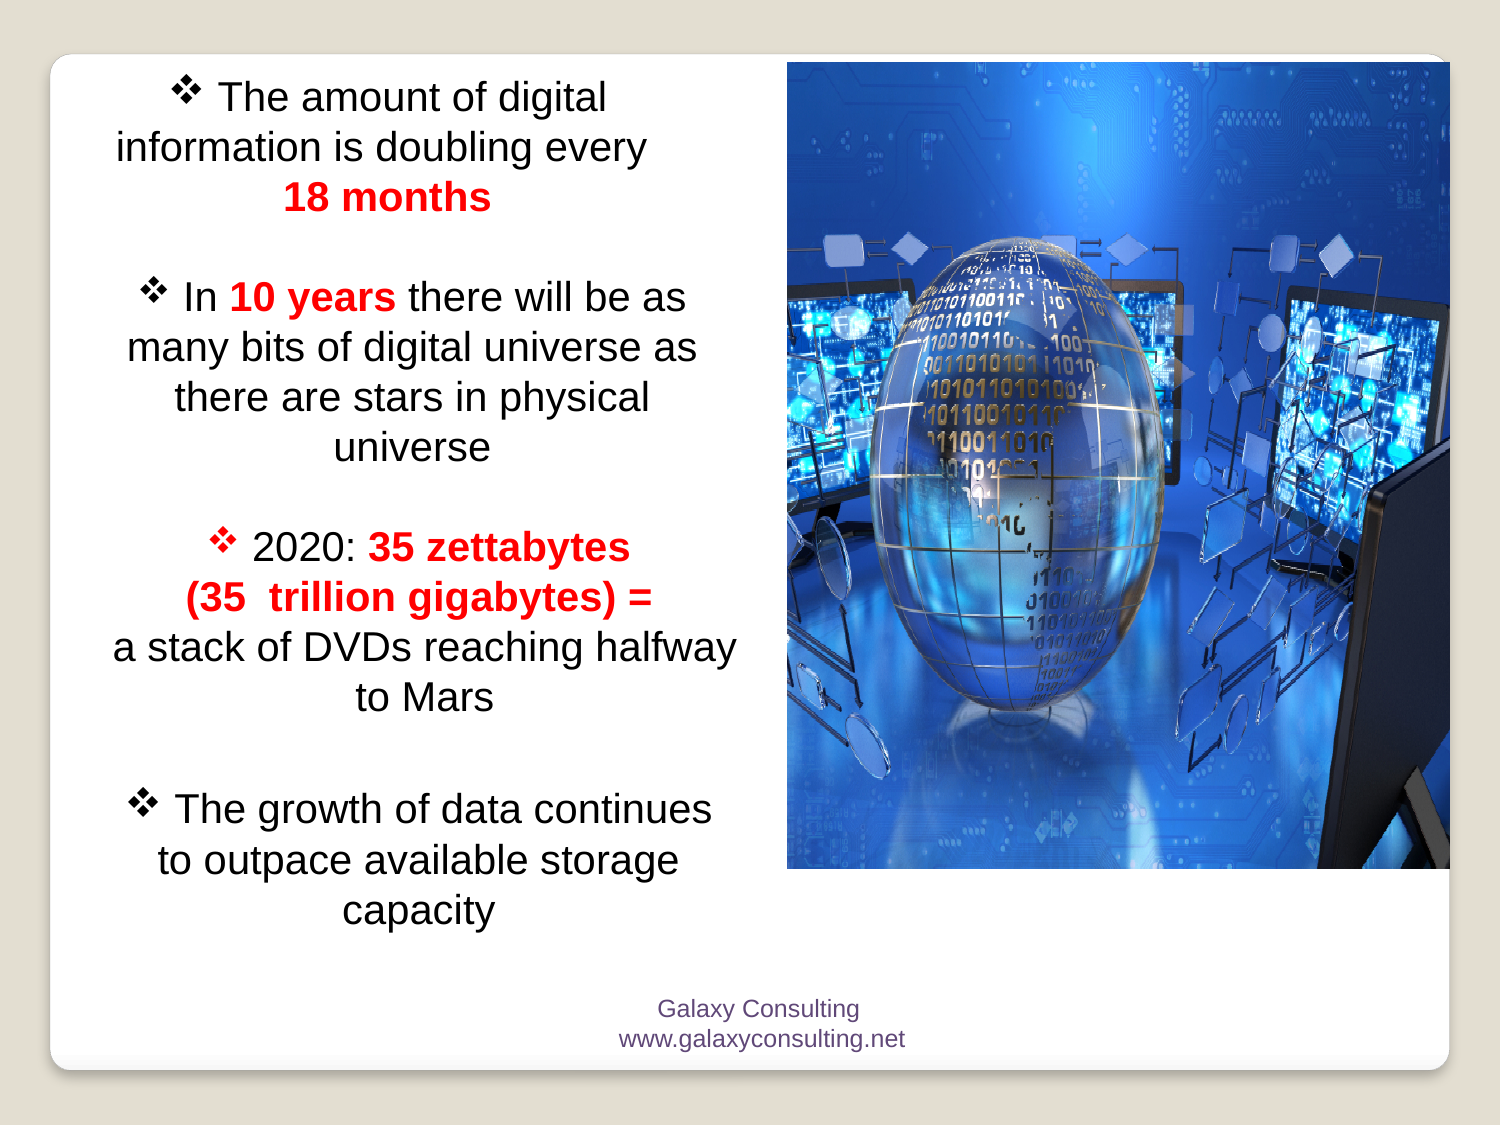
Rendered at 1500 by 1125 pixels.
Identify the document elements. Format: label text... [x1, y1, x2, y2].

text_box The amount of digital information is doubling every 18 months [62, 62, 713, 228]
footer Galaxy Consulting www.galaxyconsulting.net [500, 999, 1025, 1060]
text_box The growth of data continues to outpace available storage capacity [87, 774, 750, 940]
picture [787, 62, 1451, 869]
text_box In 10 years there will be as many bits of digital universe as there are stars in physical universe [74, 262, 750, 523]
text_box 2020: 35 zettabytes (35 trillion gigabytes) = a stack of DVDs reaching halfway to Mars [87, 512, 763, 728]
